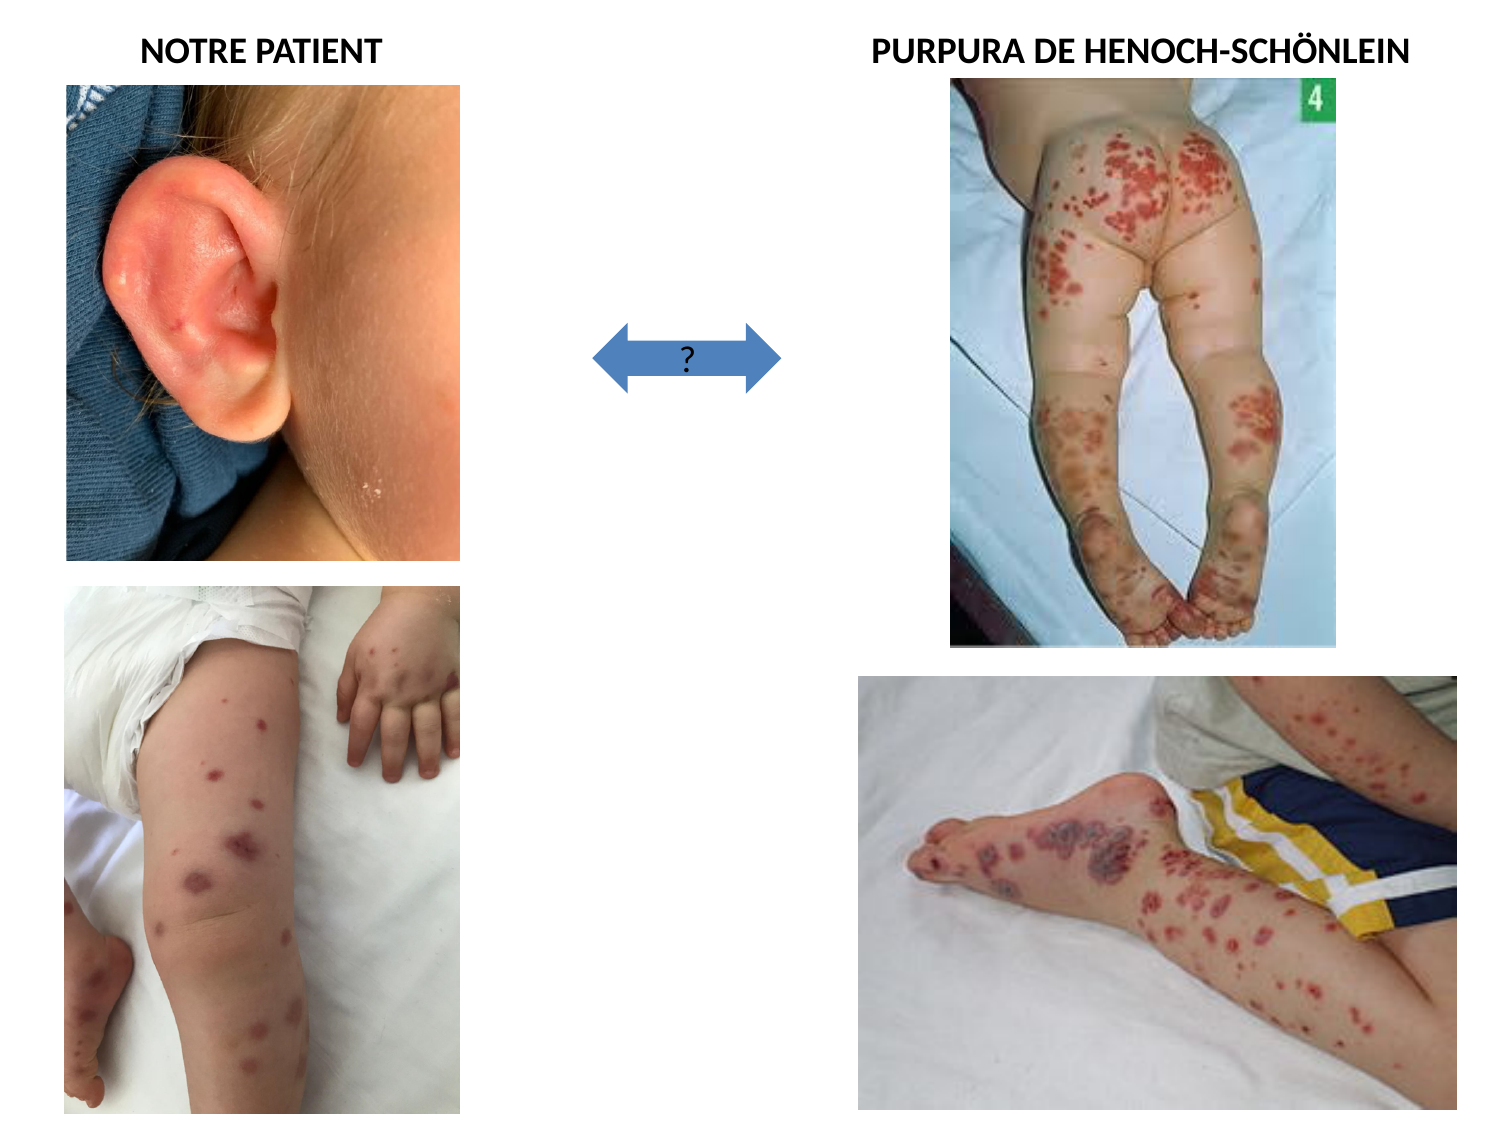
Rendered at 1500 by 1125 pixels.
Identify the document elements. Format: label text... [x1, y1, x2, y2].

picture [950, 78, 1337, 648]
picture [858, 676, 1457, 1110]
picture [64, 586, 461, 1114]
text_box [592, 322, 782, 394]
picture [66, 84, 461, 561]
text_box PURPURA DE HENOCH-SCHÖNLEIN [856, 19, 1427, 79]
text_box NOTRE PATIENT [125, 19, 398, 79]
